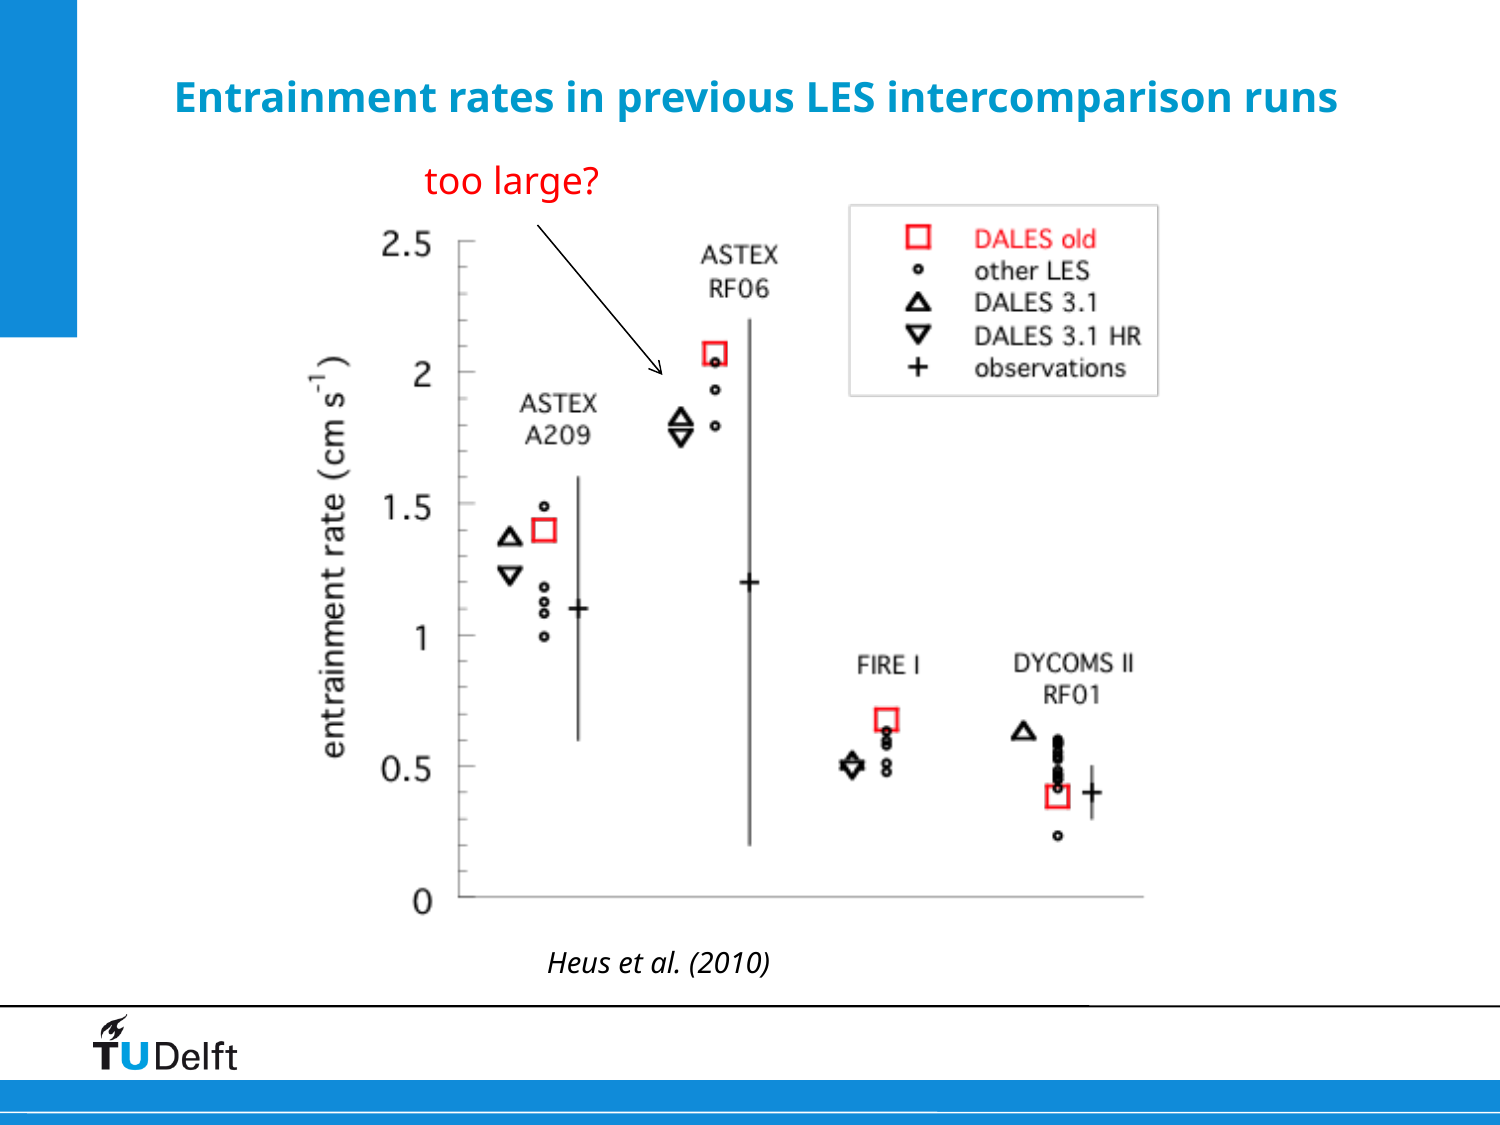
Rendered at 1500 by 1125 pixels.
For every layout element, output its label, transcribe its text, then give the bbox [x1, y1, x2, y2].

title Entrainment rates in previous LES intercomparison runs [124, 41, 1388, 126]
text_box too large? [409, 149, 615, 191]
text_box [524, 237, 676, 363]
picture [282, 192, 1172, 932]
text_box Heus et al. (2010) [532, 940, 793, 987]
picture [93, 1014, 240, 1072]
